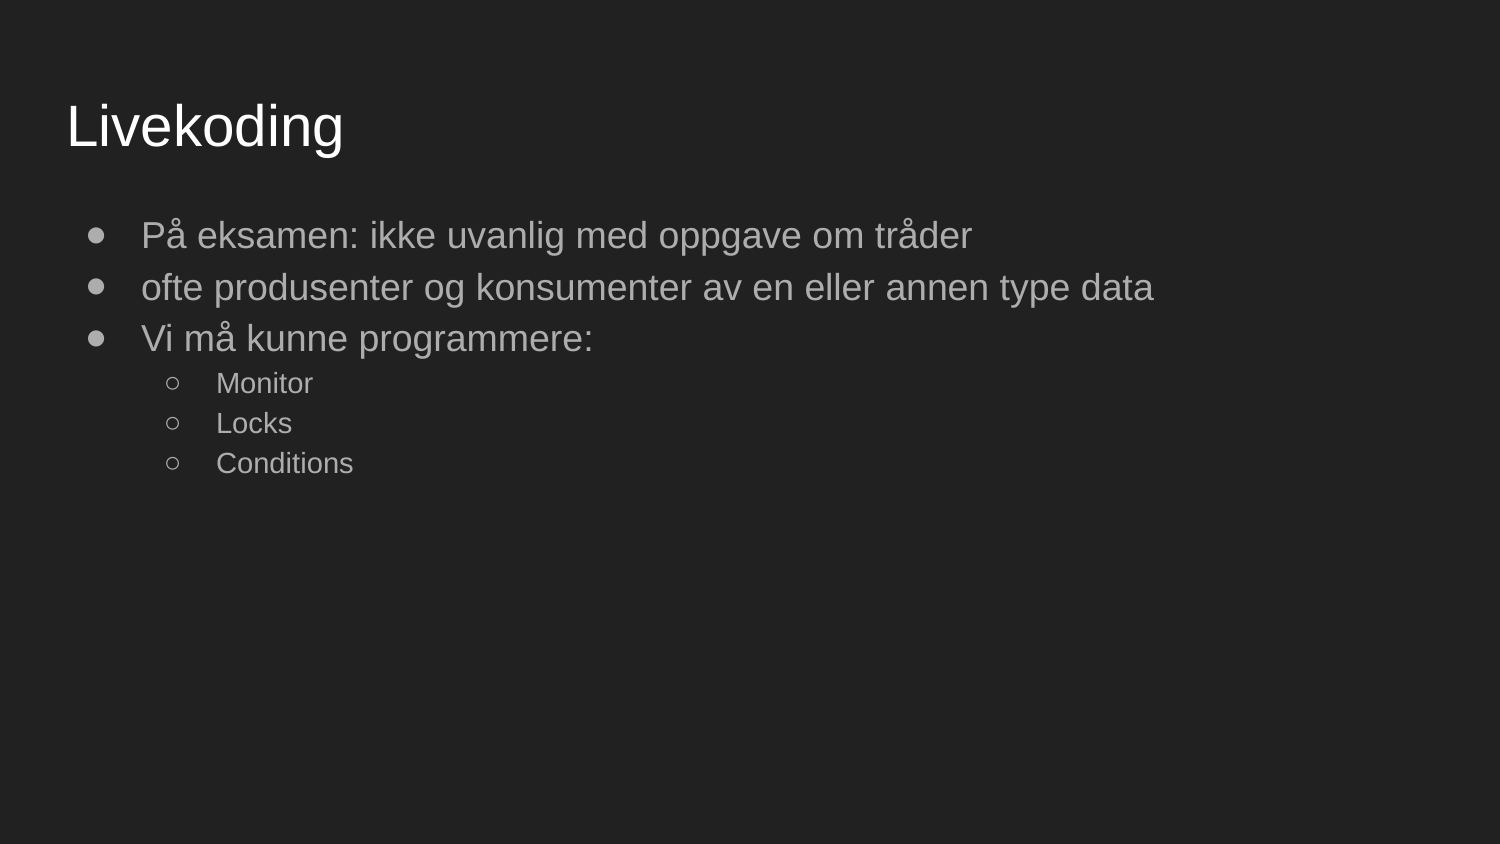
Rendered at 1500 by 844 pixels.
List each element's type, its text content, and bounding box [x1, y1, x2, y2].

list På eksamen: ikke uvanlig med oppgave om tråder ofte produsenter og konsumenter av en eller annen type data Vi må kunne programmere: Monitor Locks Conditions [51, 189, 1449, 750]
title Livekoding [51, 72, 1449, 167]
